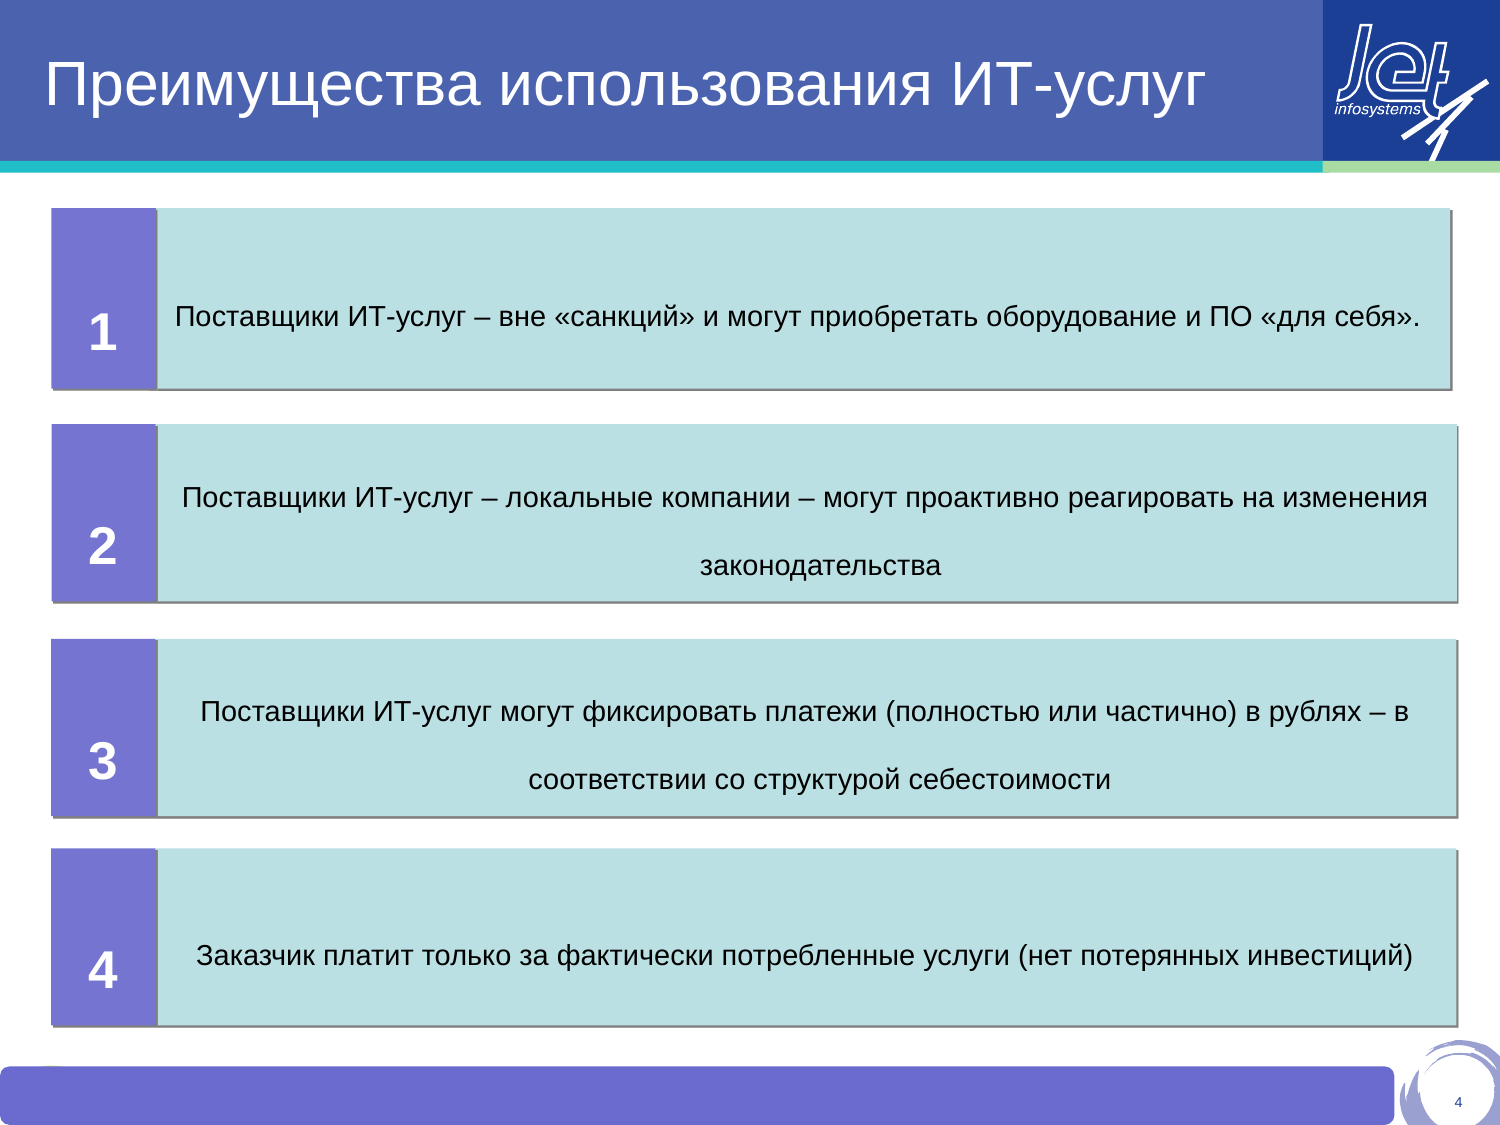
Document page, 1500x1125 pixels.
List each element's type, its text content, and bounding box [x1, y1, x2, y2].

text_box 4 [51, 848, 156, 1026]
title Преимущества использования ИТ-услуг [29, 21, 1294, 140]
slide_number 4 [1416, 1073, 1500, 1112]
text_box Поставщики ИТ-услуг – вне «санкций» и могут приобретать оборудование и ПО «для себя». [156, 208, 1451, 389]
text_box Заказчик платит только за фактически потребленные услуги (нет потерянных инвестиций) [156, 848, 1457, 1026]
text_box 2 [51, 424, 156, 602]
text_box Поставщики ИТ-услуг – локальные компании – могут проактивно реагировать на изменения законодательства [156, 424, 1457, 602]
text_box [0, 1066, 1395, 1125]
text_box 1 [51, 208, 156, 389]
text_box Поставщики ИТ-услуг могут фиксировать платежи (полностью или частично) в рублях – в соответствии со структурой себестоимости [156, 638, 1457, 817]
text_box 3 [51, 638, 156, 817]
